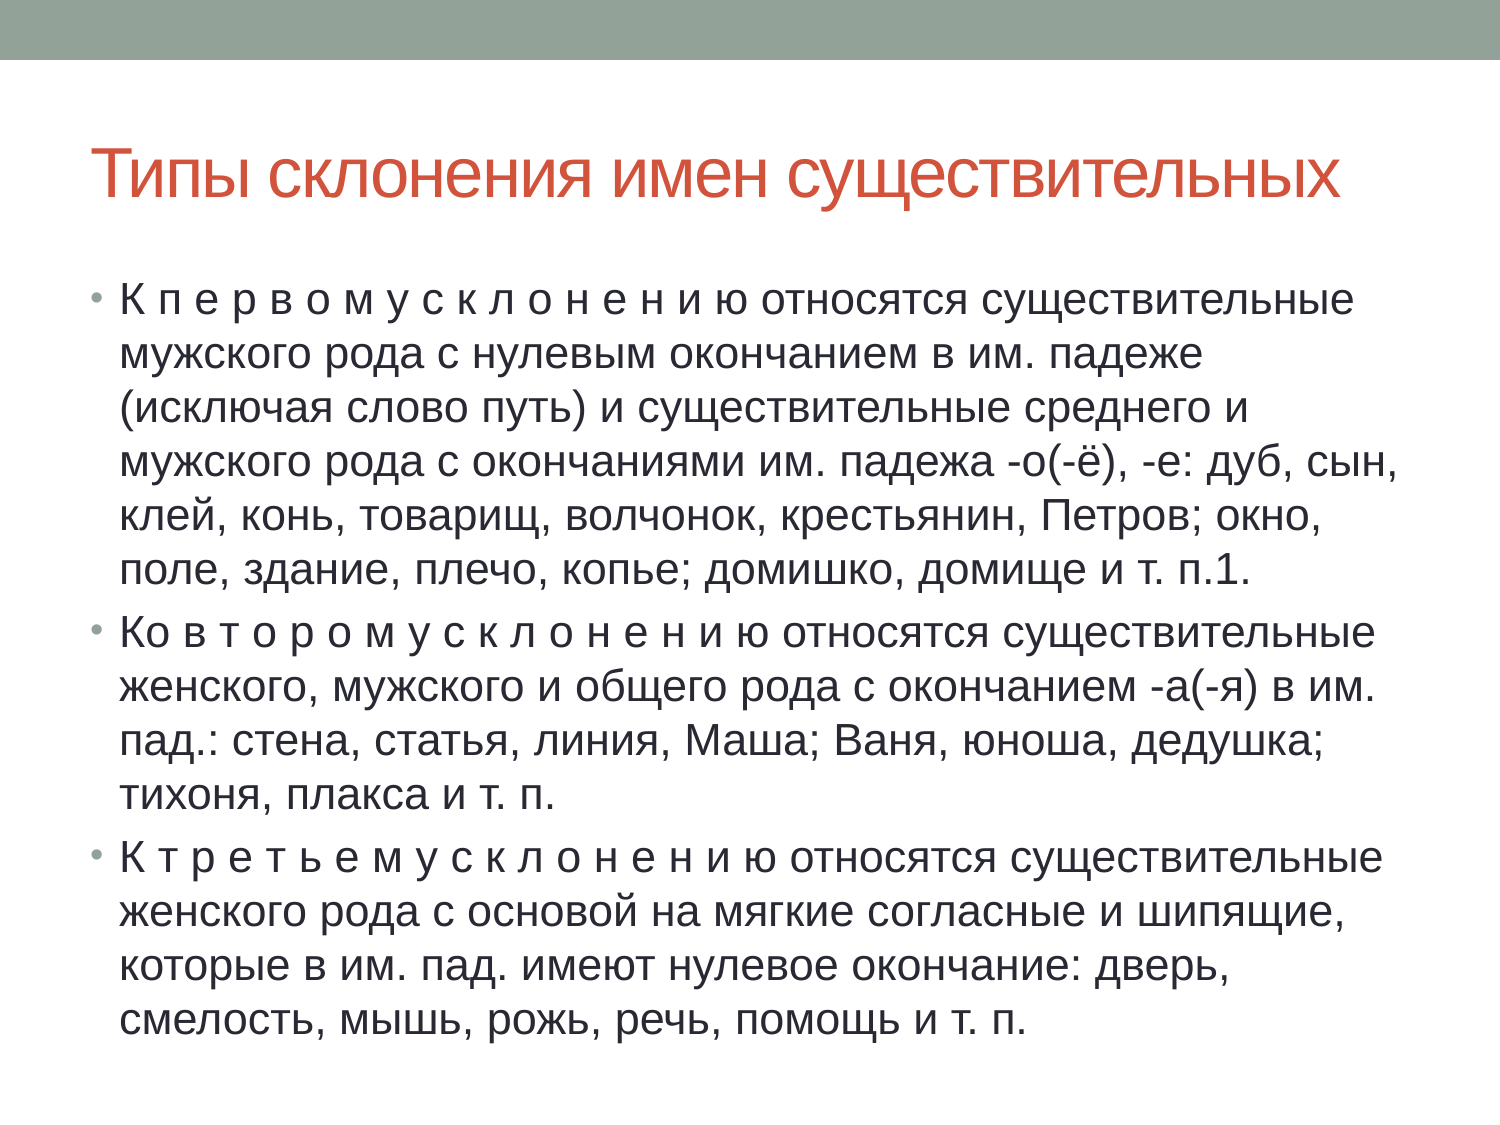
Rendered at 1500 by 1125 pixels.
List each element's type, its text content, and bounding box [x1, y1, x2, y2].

list К п е р в о м у с к л о н е н и ю относятся существительные мужского рода с нулевым окончанием в им. падеже (исключая слово путь) и существительные среднего и мужского рода с окончаниями им. падежа -о(-ё), -е: дуб, сын, клей, конь, товарищ, волчонок, крестьянин, Петров; окно, поле, здание, плечо, копье; домишко, домище и т. п.1. Ко в т о р о м у с к л о н е н и ю относятся существительные женского, мужского и общего рода с окончанием -а(-я) в им. пад.: стена, статья, линия, Маша; Ваня, юноша, дедушка; тихоня, плакса и т. п. К т р е т ь е м у с к л о н е н и ю относятся существительные женского рода с основой на мягкие согласные и шипящие, которые в им. пад. имеют нулевое окончание: дверь, смелость, мышь, рожь, речь, помощь и т. п. [75, 262, 1425, 1063]
title Типы склонения имен существительных [75, 87, 1425, 250]
